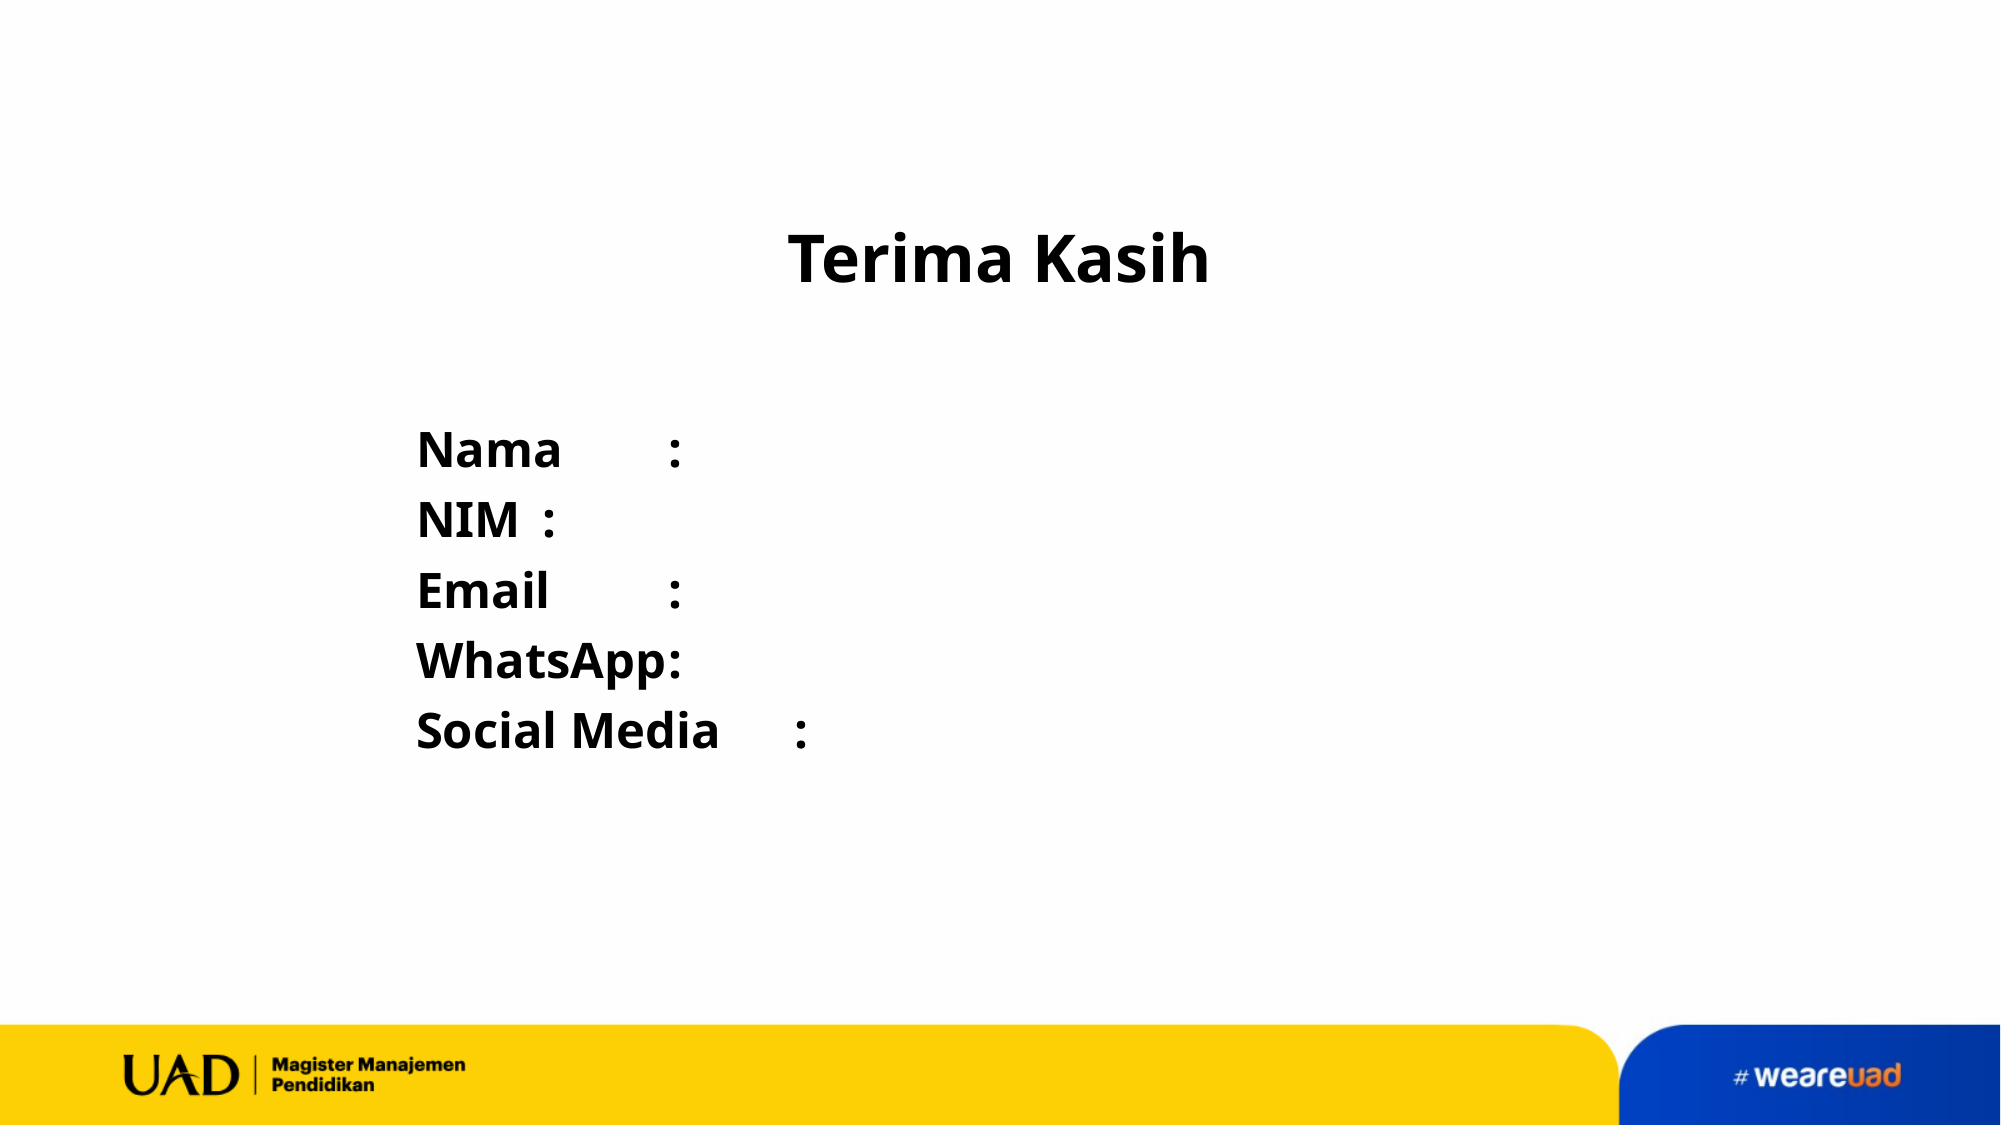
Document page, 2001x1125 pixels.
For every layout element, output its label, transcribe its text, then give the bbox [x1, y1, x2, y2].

text_box Terima Kasih [695, 218, 1305, 305]
list Nama : NIM : Email : WhatsApp : Social Media : [137, 418, 1863, 767]
picture [0, 0, 2001, 1125]
